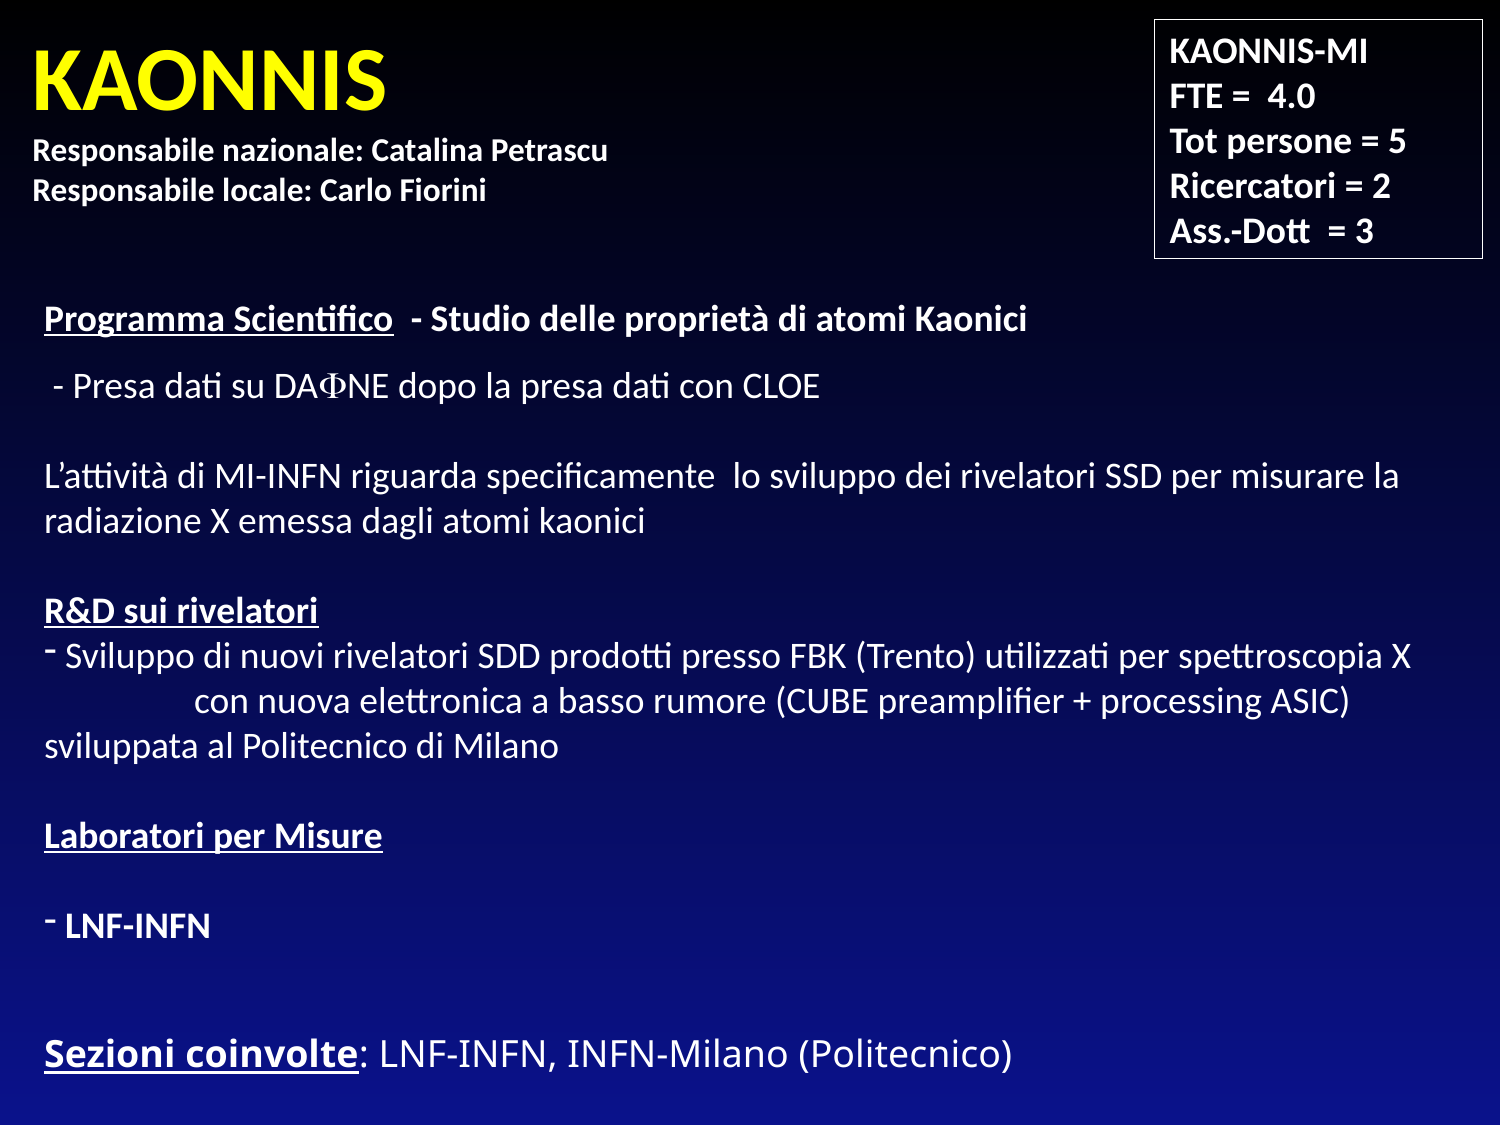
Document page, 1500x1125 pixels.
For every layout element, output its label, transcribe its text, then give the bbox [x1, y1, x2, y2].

text_box Sezioni coinvolte: LNF-INFN, INFN-Milano (Politecnico) [29, 1023, 1471, 1083]
text_box Programma Scientifico - Studio delle proprietà di atomi Kaonici - Presa dati su DAFNE dopo la presa dati con CLOE L’attività di MI-INFN riguarda specificamente lo sviluppo dei rivelatori SSD per misurare la radiazione X emessa dagli atomi kaonici R&D sui rivelatori Sviluppo di nuovi rivelatori SDD prodotti presso FBK (Trento) utilizzati per spettroscopia X con nuova elettronica a basso rumore (CUBE preamplifier + processing ASIC) sviluppata al Politecnico di Milano Laboratori per Misure LNF-INFN [29, 286, 1436, 954]
text_box KAONNIS-MI FTE = 4.0 Tot persone = 5 Ricercatori = 2 Ass.-Dott = 3 [1154, 19, 1483, 259]
text_box KAONNIS Responsabile nazionale: Catalina Petrascu Responsabile locale: Carlo Fiorini [17, 10, 1436, 216]
